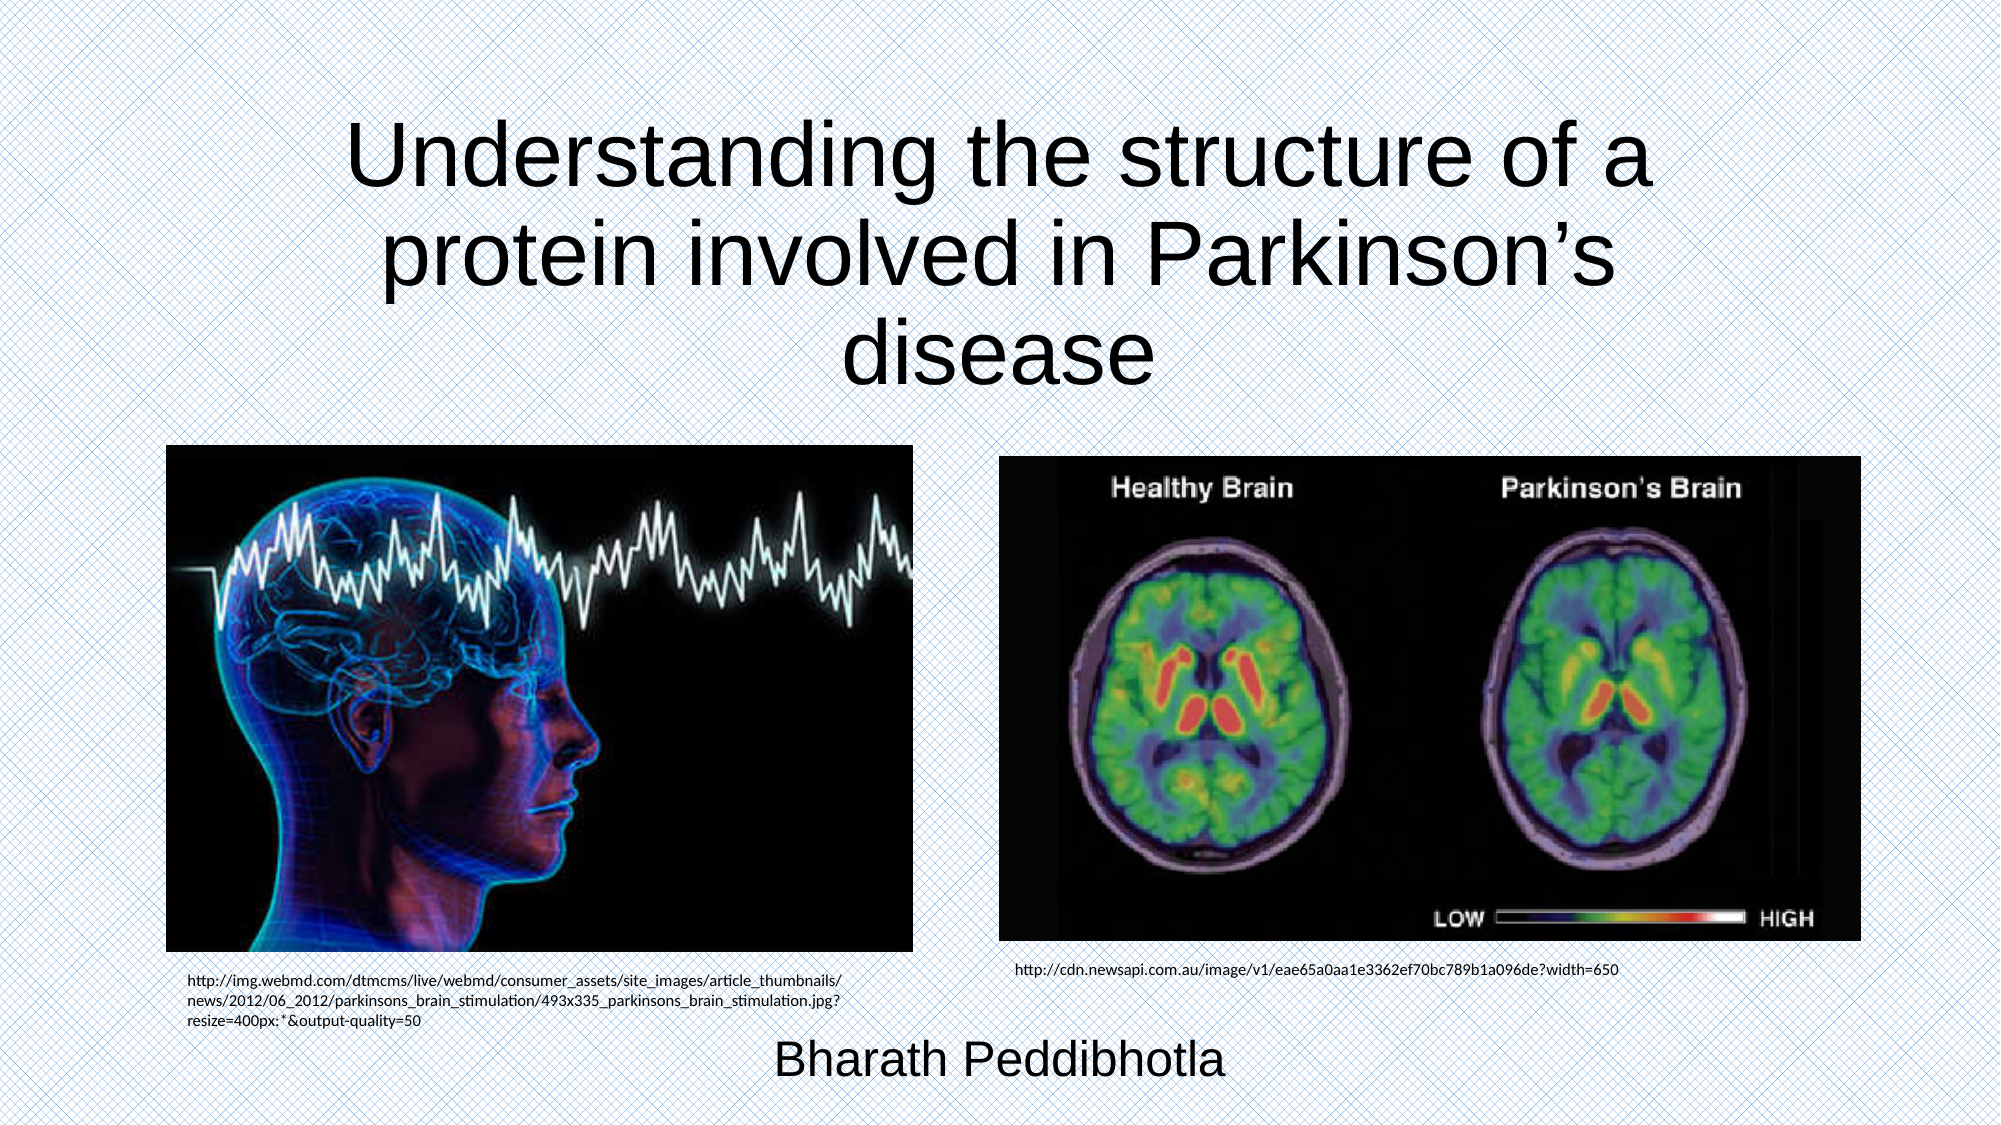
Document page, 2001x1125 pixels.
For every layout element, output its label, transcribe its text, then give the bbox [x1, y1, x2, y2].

text_box http://cdn.newsapi.com.au/image/v1/eae65a0aa1e3362ef70bc789b1a096de?width=650 [999, 951, 1861, 986]
picture [999, 456, 1861, 941]
text_box http://img.webmd.com/dtmcms/live/webmd/consumer_assets/site_images/article_thumbnails/news/2012/06_2012/parkinsons_brain_stimulation/493x335_parkinsons_brain_stimulation.jpg?resize=400px:*&output-quality=50 [172, 962, 907, 1038]
subtitle Bharath Peddibhotla [249, 1025, 1750, 1097]
picture [166, 445, 913, 952]
title Understanding the structure of a protein involved in Parkinson’s disease [249, 20, 1750, 412]
